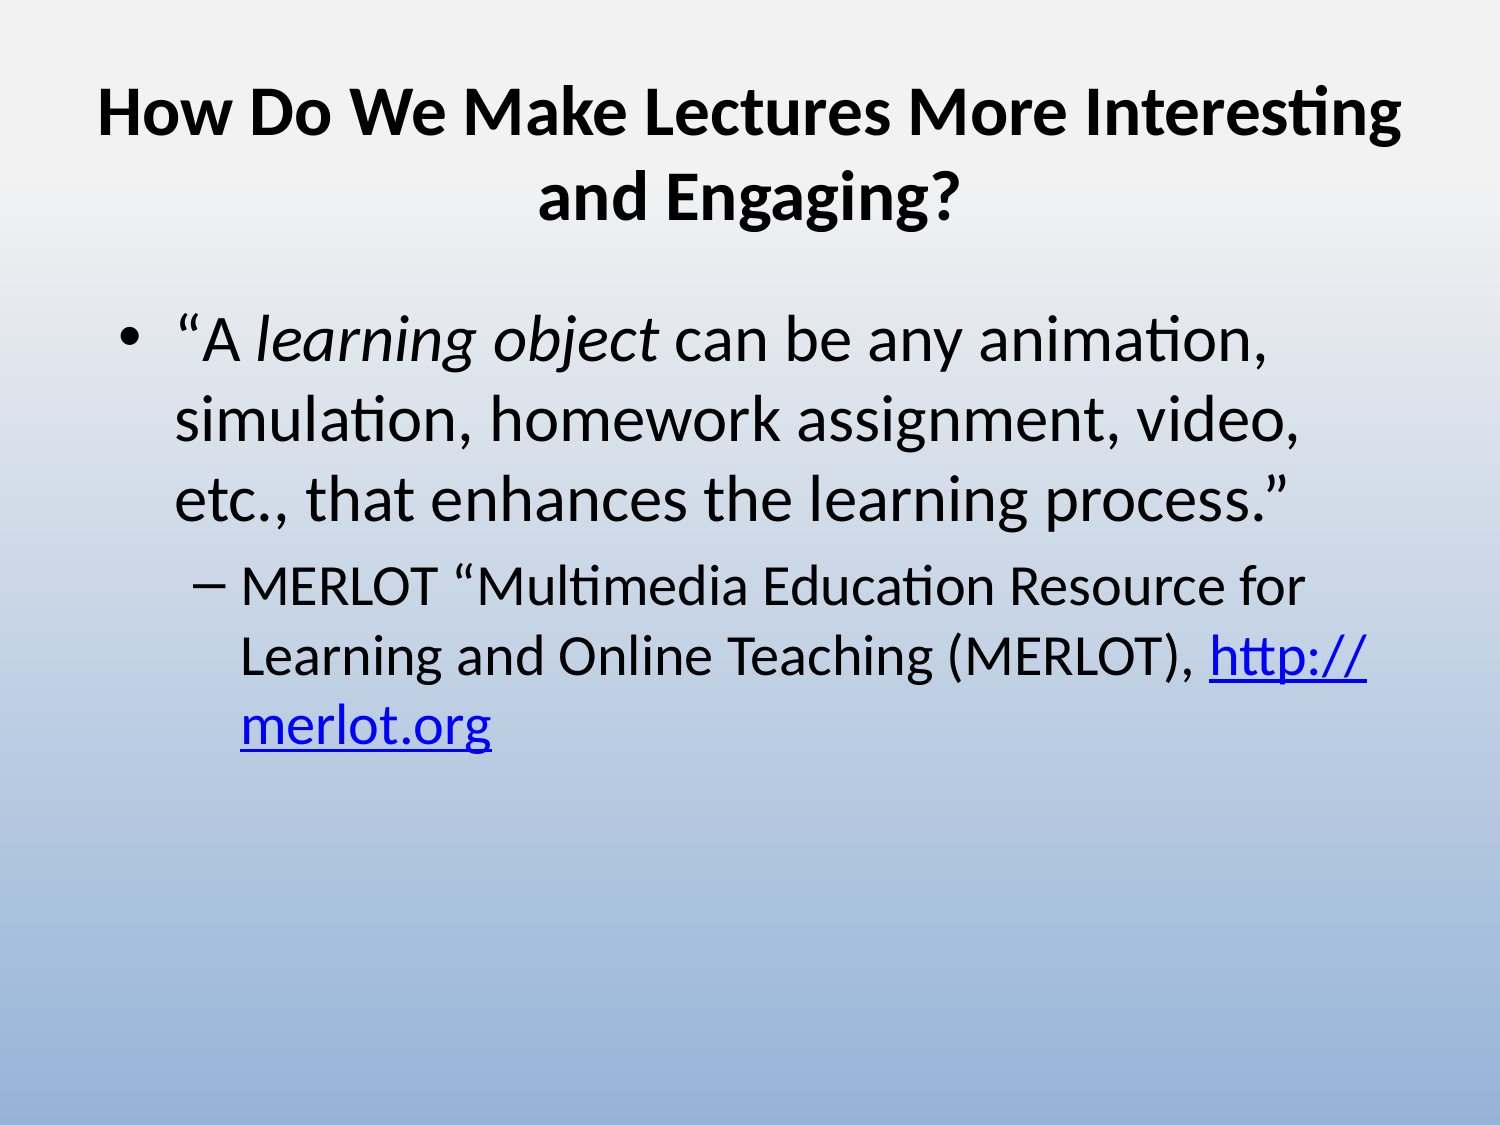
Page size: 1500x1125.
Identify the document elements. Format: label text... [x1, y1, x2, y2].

title How Do We Make Lectures More Interesting and Engaging? [75, 55, 1425, 243]
text_box [374, 386, 1125, 450]
list “A learning object can be any animation, simulation, homework assignment, video, etc., that enhances the learning process.” MERLOT “Multimedia Education Resource for Learning and Online Teaching (MERLOT), http://merlot.org [103, 287, 1397, 1038]
